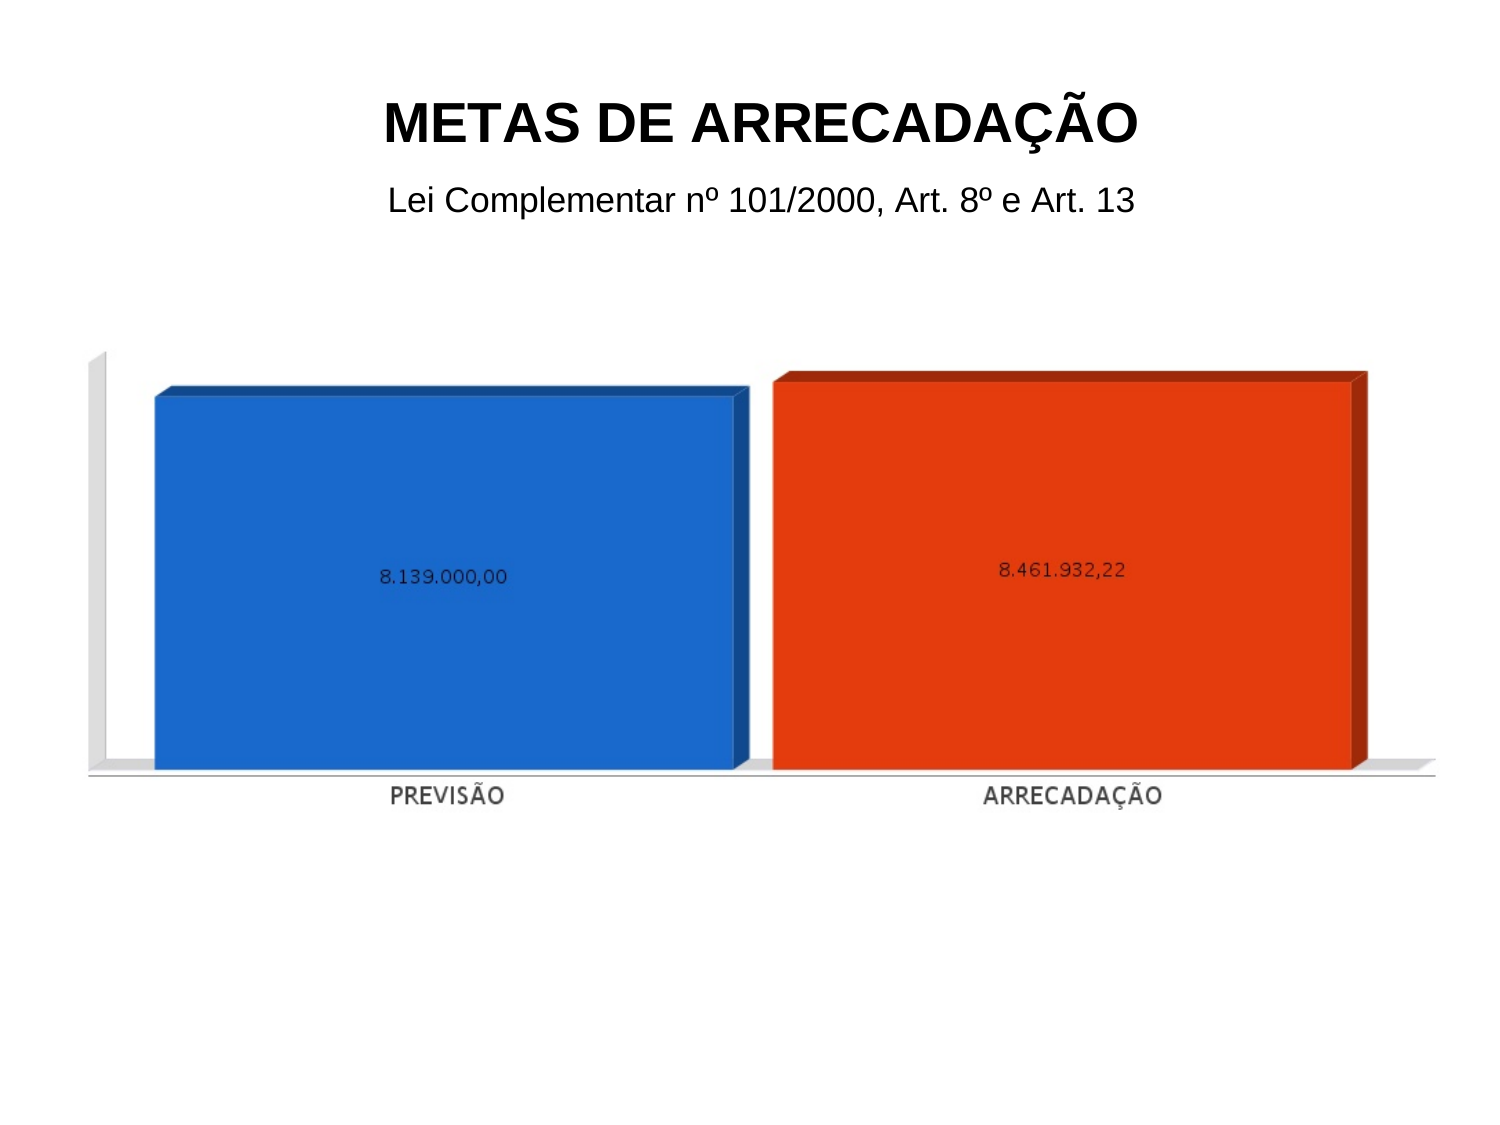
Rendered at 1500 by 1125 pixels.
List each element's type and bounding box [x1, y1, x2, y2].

picture [61, 89, 1464, 841]
